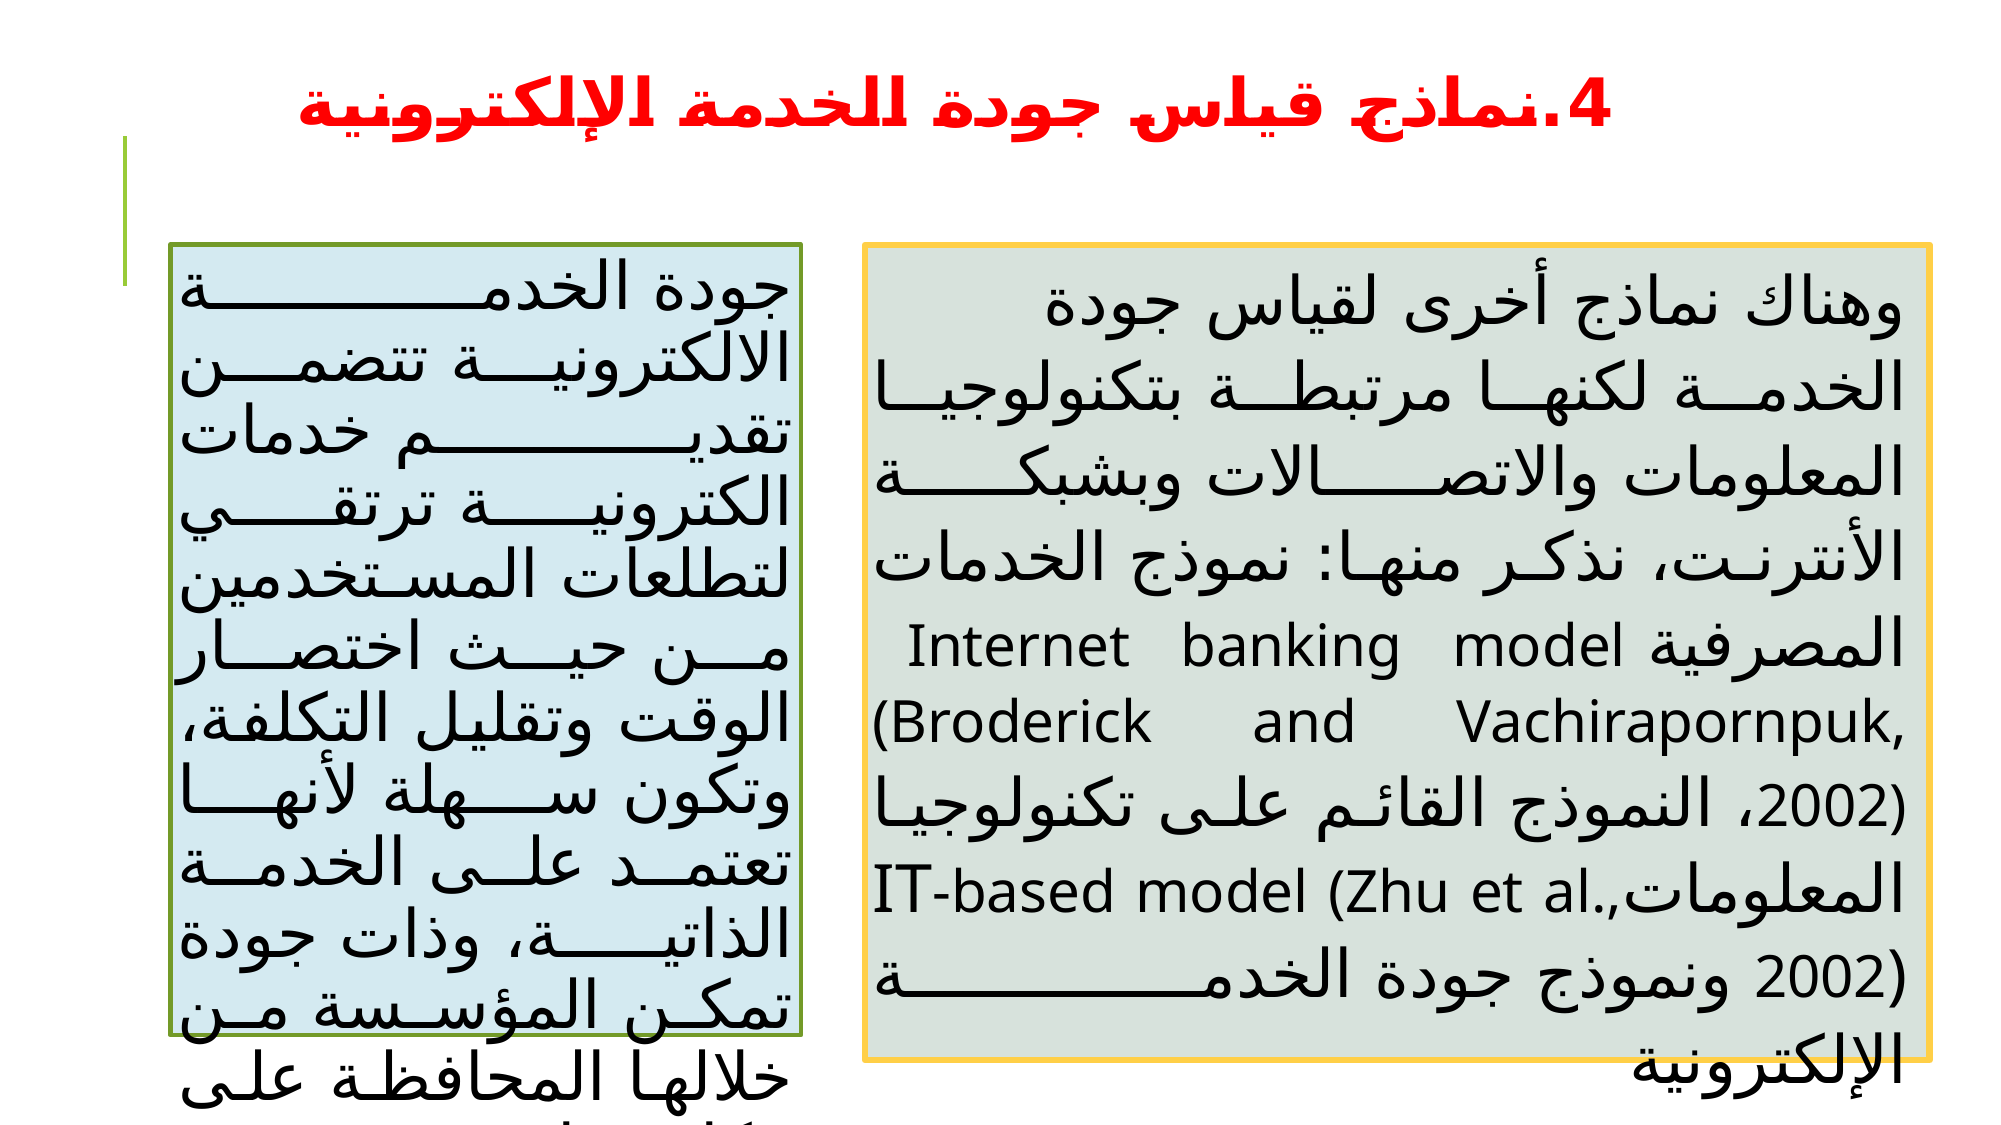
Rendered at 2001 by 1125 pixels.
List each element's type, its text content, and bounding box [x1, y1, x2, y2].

list وهناك نماذج أخرى لقياس جودة الخدمة لكنها مرتبطة بتكنولوجيا المعلومات والاتصالات وبشبكة الأنترنت، نذكر منها: نموذج الخدمات المصرفية Internet banking model (Broderick and Vachirapornpuk, 2002)، النموذج القائم على تكنولوجيا المعلوماتIT-based model (Zhu et al., 2002) ونموذج جودة الخدمة الإلكترونية Model of e-service quality (Santos, 2003 [865, 244, 1930, 1061]
list جودة الخدمة الالكترونية تتضمن تقديم خدمات الكترونية ترتقي لتطلعات المستخدمين من حيث اختصار الوقت وتقليل التكلفة، وتكون سهلة لأنها تعتمد على الخدمة الذاتية، وذات جودة تمكن المؤسسة من خلالها المحافظة على مكانتها في سوق المنافسة. [170, 244, 801, 1035]
title 4. نماذج قياس جودة الخدمة الإلكترونية [159, 47, 1754, 166]
